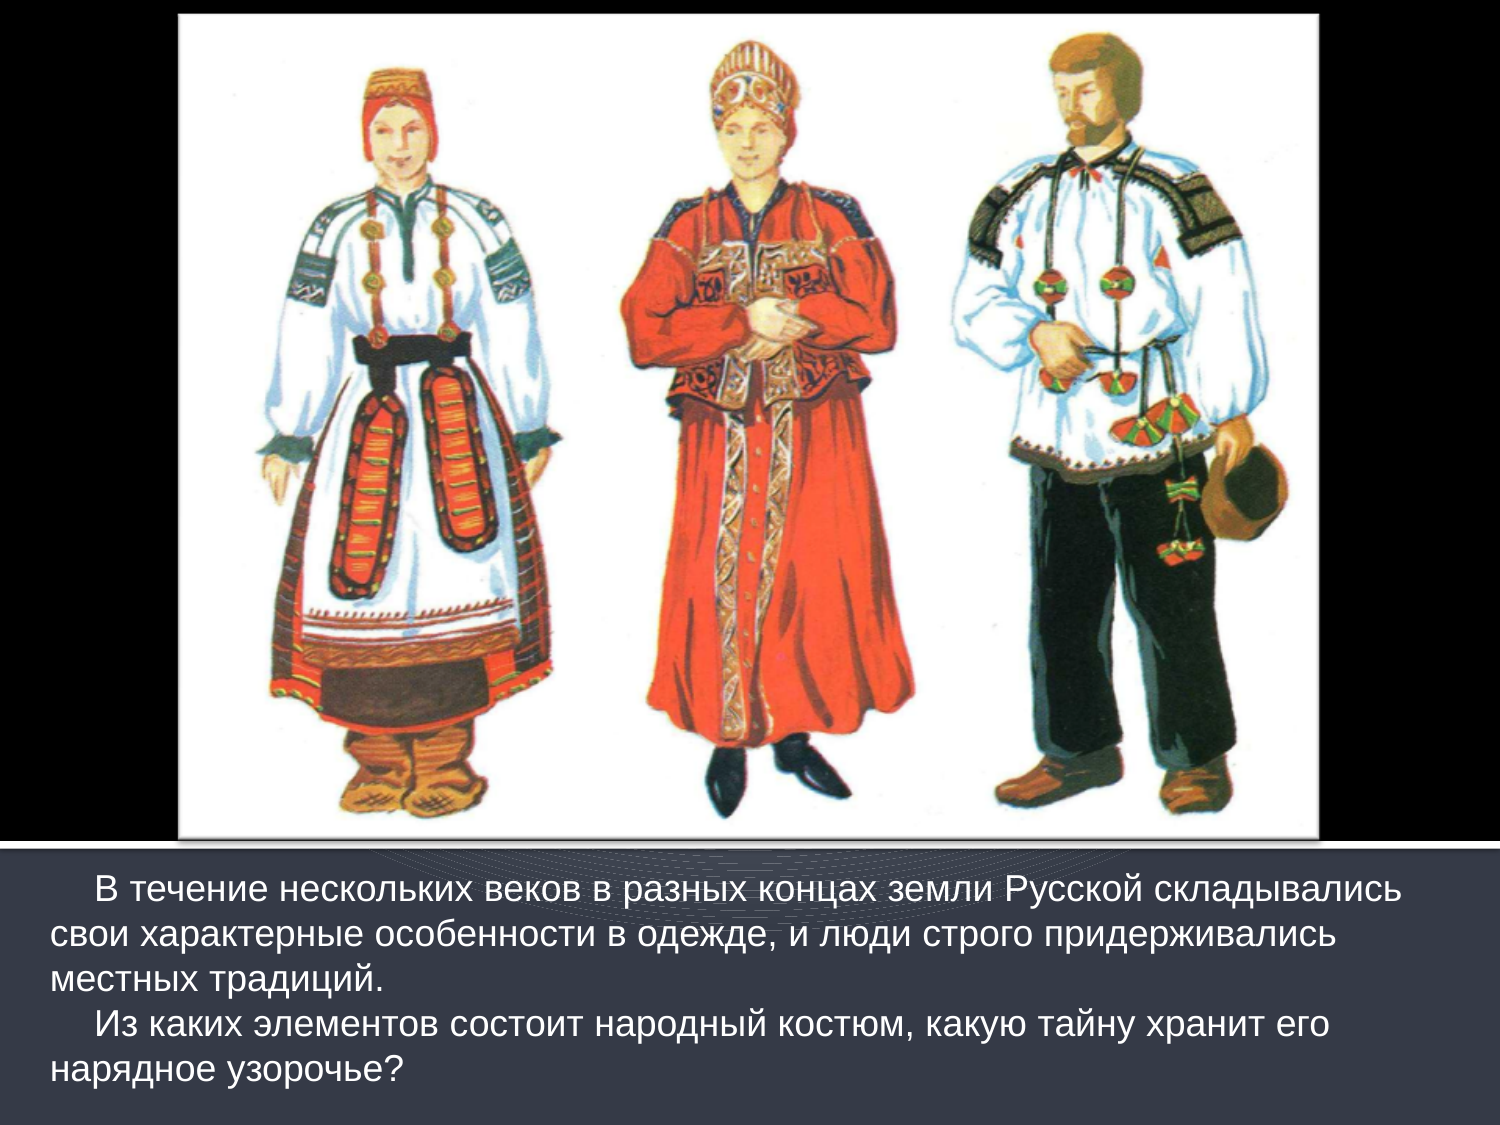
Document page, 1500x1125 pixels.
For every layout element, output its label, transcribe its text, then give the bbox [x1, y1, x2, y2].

picture [167, 6, 1332, 855]
text_box В течение нескольких веков в разных концах земли Русской складывались свои характерные особенности в одежде, и люди строго придерживались местных традиций. Из каких элементов состоит народный костюм, какую тайну хранит его нарядное узорочье? [35, 856, 1477, 1097]
